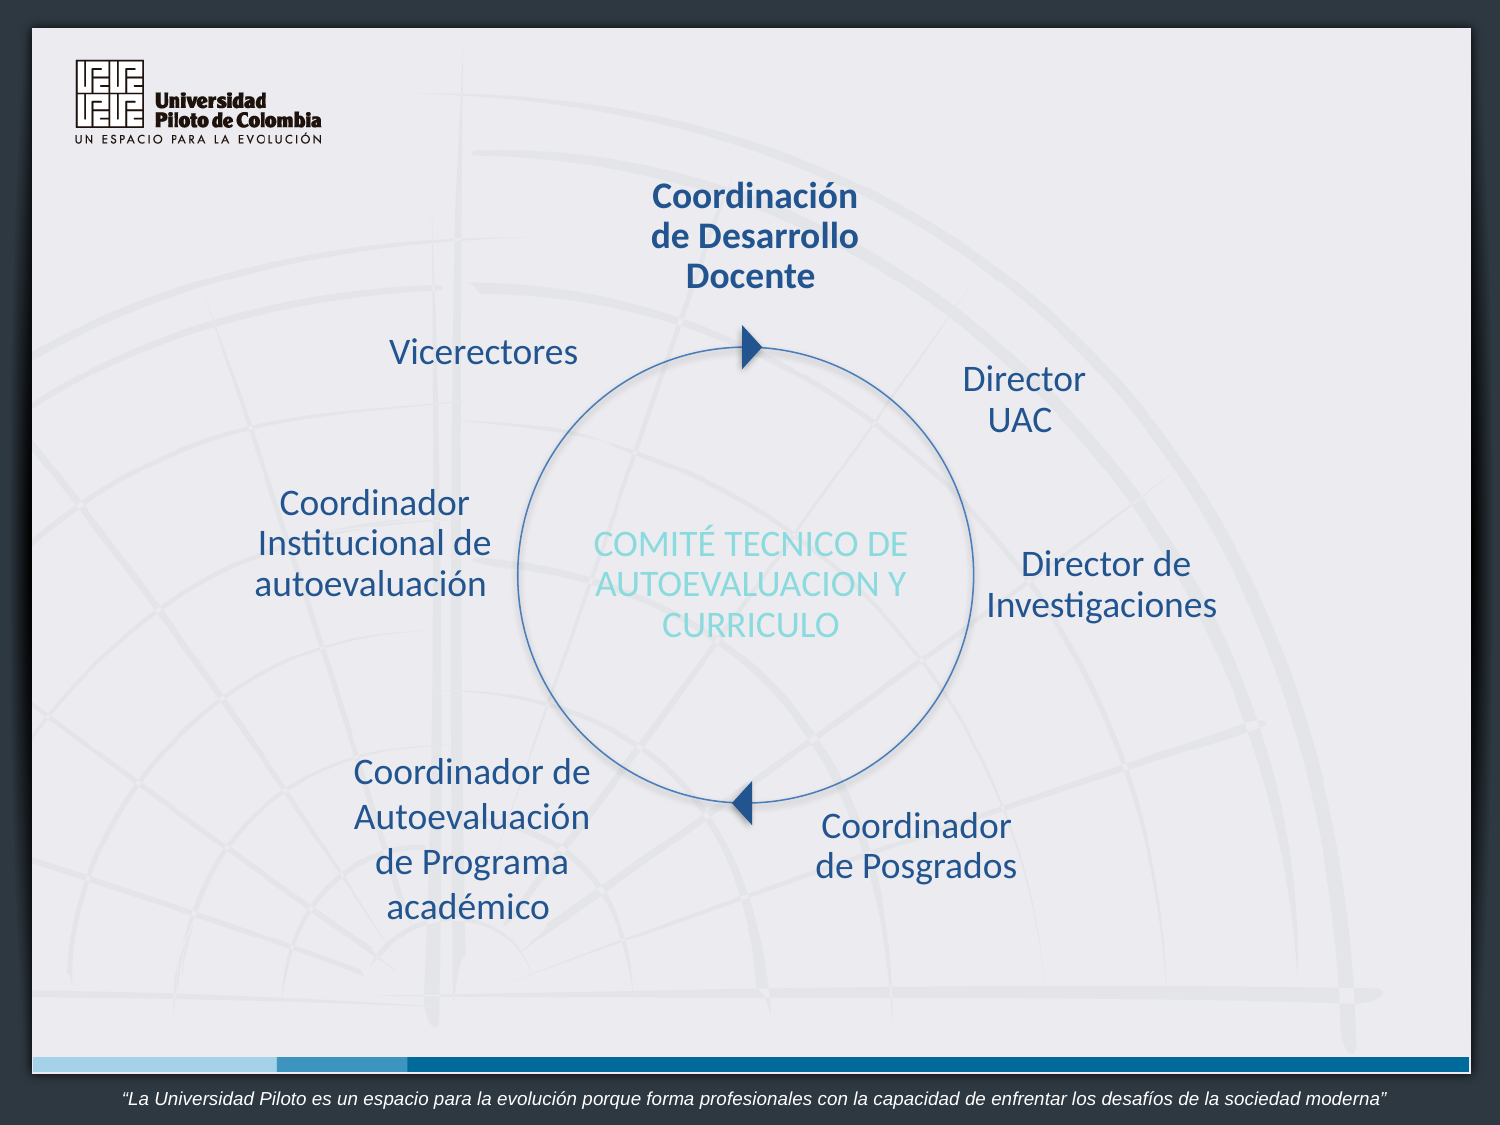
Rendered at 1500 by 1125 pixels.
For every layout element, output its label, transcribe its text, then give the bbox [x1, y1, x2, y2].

text_box Coordinador Institucional de autoevaluación [240, 461, 510, 626]
text_box Coordinación de Desarrollo Docente [647, 154, 863, 319]
picture [0, 0, 1500, 1125]
text_box Coordinador de Posgrados [813, 764, 1020, 928]
text_box Coordinador de Autoevaluación de Programa académico [344, 755, 601, 919]
text_box Director de Investigaciones [982, 502, 1230, 667]
text_box Director UAC [942, 318, 1107, 482]
text_box [516, 346, 975, 804]
text_box [741, 324, 763, 371]
text_box Vicerectores [376, 270, 591, 435]
text_box [731, 780, 753, 826]
